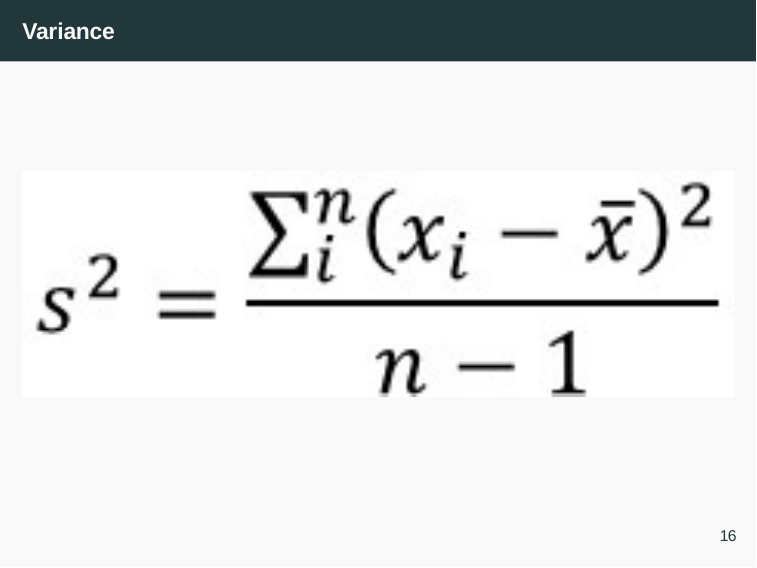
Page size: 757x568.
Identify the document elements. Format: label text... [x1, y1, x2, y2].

title Variance [20, 13, 550, 112]
text_box 16 [717, 524, 740, 545]
picture [21, 171, 735, 397]
